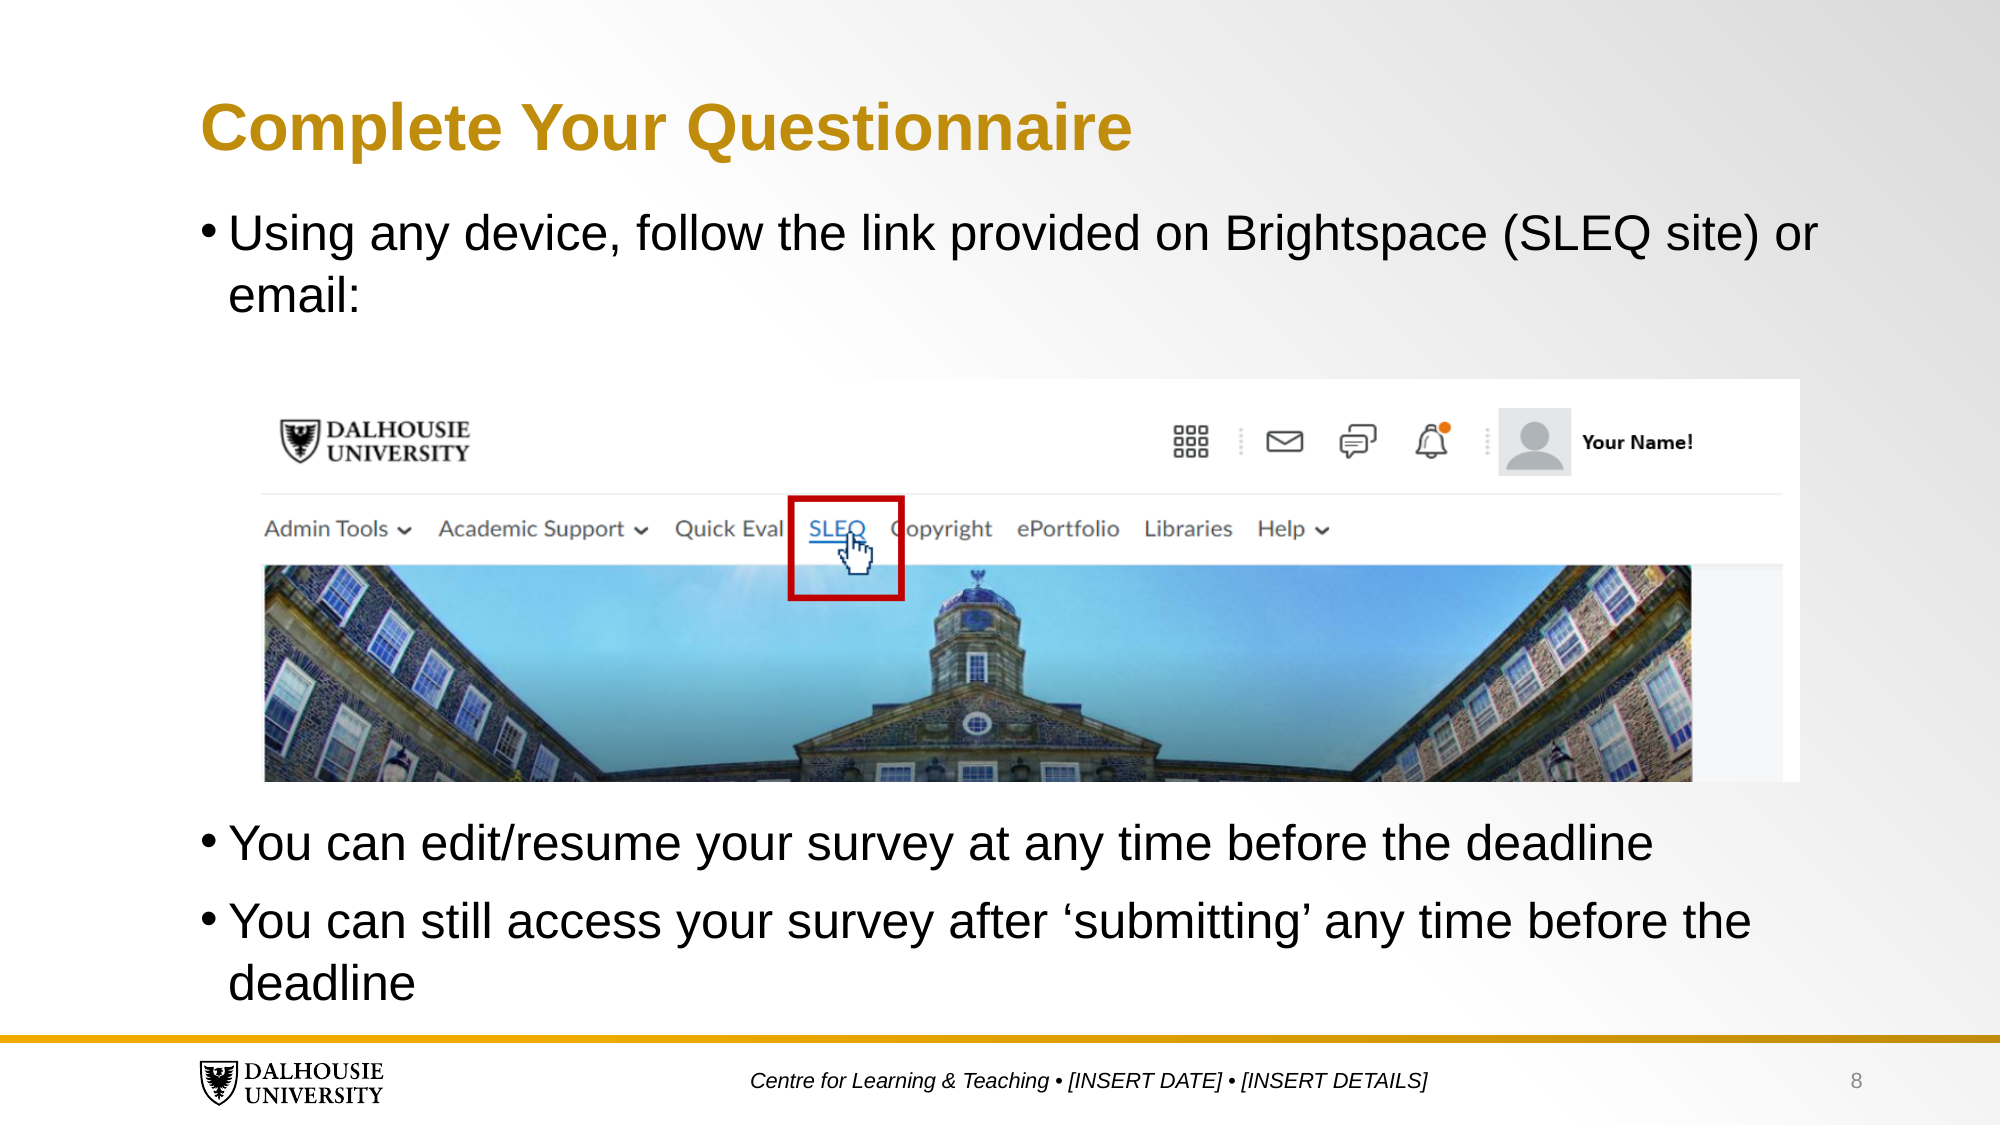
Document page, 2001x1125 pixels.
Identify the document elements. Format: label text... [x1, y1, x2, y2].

list Using any device, follow the link provided on Brightspace (SLEQ site) or email: You can edit/resume your survey at any time before the deadline You can still access your survey after ‘submitting’ any time before the deadline [200, 198, 1863, 986]
picture [243, 379, 1800, 782]
footer Centre for Learning & Teaching • [INSERT DATE] • [INSERT DETAILS] [750, 1050, 1694, 1110]
slide_number 8 [1694, 1050, 1863, 1110]
title Complete Your Questionnaire [200, 0, 1863, 166]
